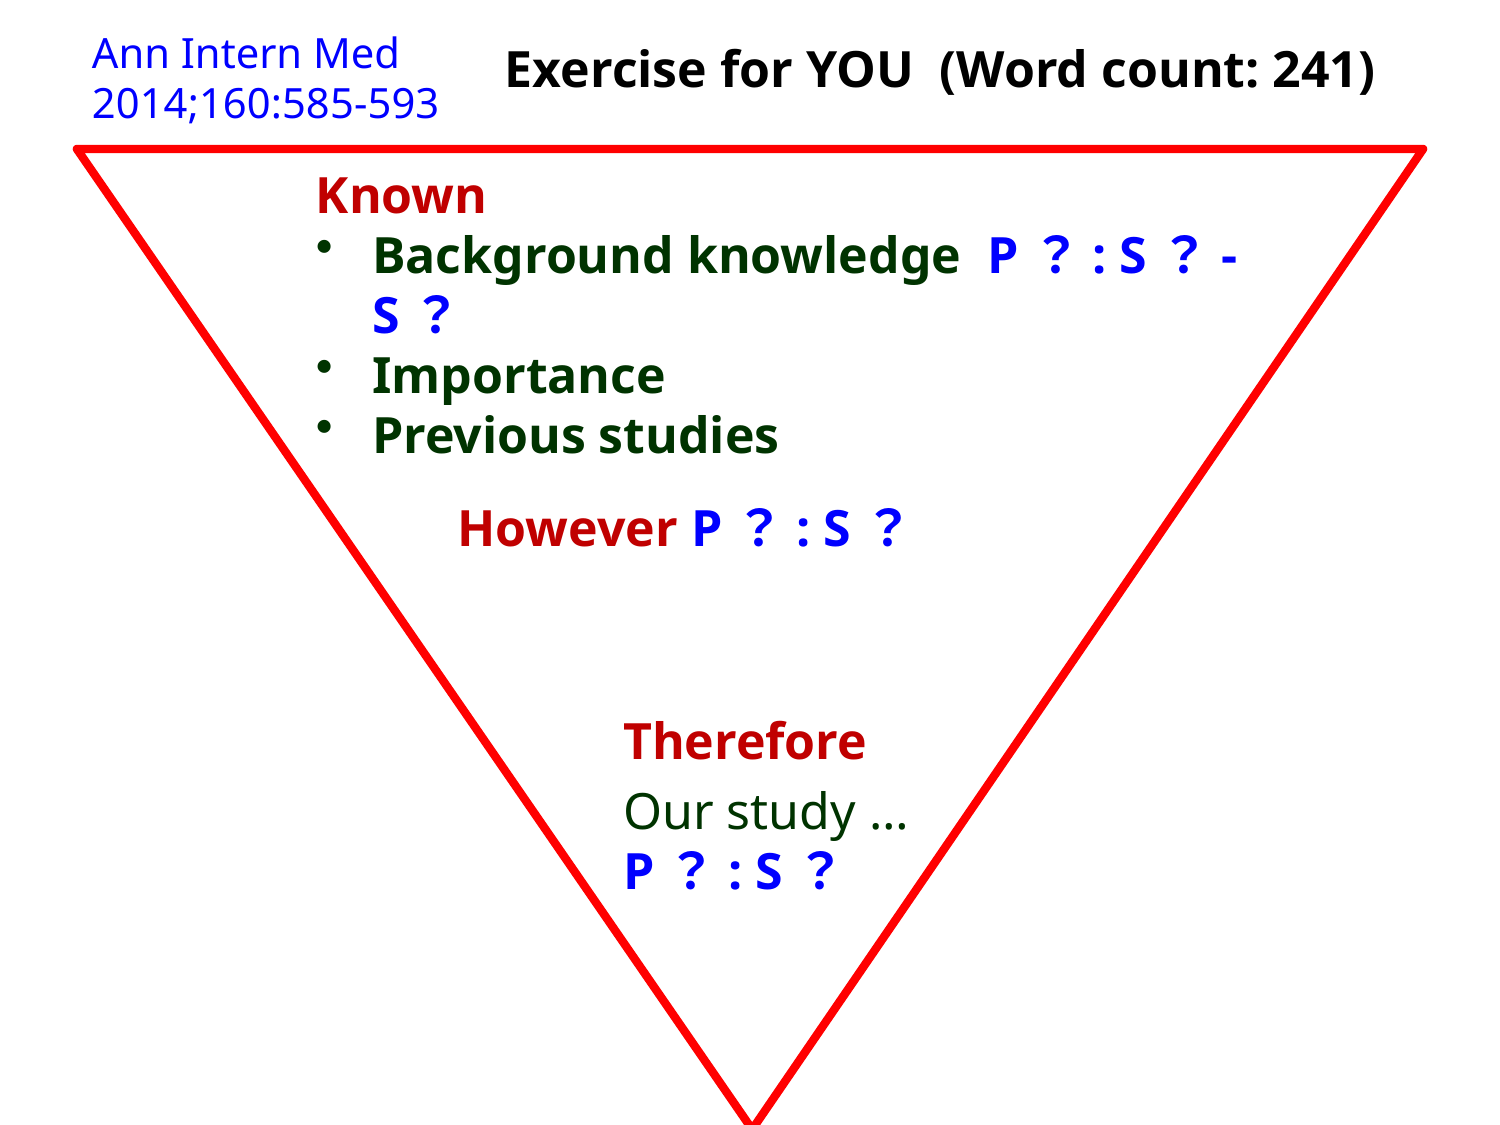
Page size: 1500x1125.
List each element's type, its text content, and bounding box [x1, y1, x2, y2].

text_box [74, 146, 1426, 479]
text_box Known Background knowledge P？: S？-S？ Importance Previous studies [301, 155, 1325, 480]
text_box Exercise for YOU (Word count: 241) [490, 30, 1458, 117]
text_box [302, 480, 1200, 683]
text_box Ann Intern Med 2014;160:585-593 [77, 18, 490, 134]
text_box Therefore Our study … P？: S？ [608, 702, 939, 917]
text_box [447, 691, 1055, 1125]
text_box However P？: S？ [442, 489, 1176, 691]
